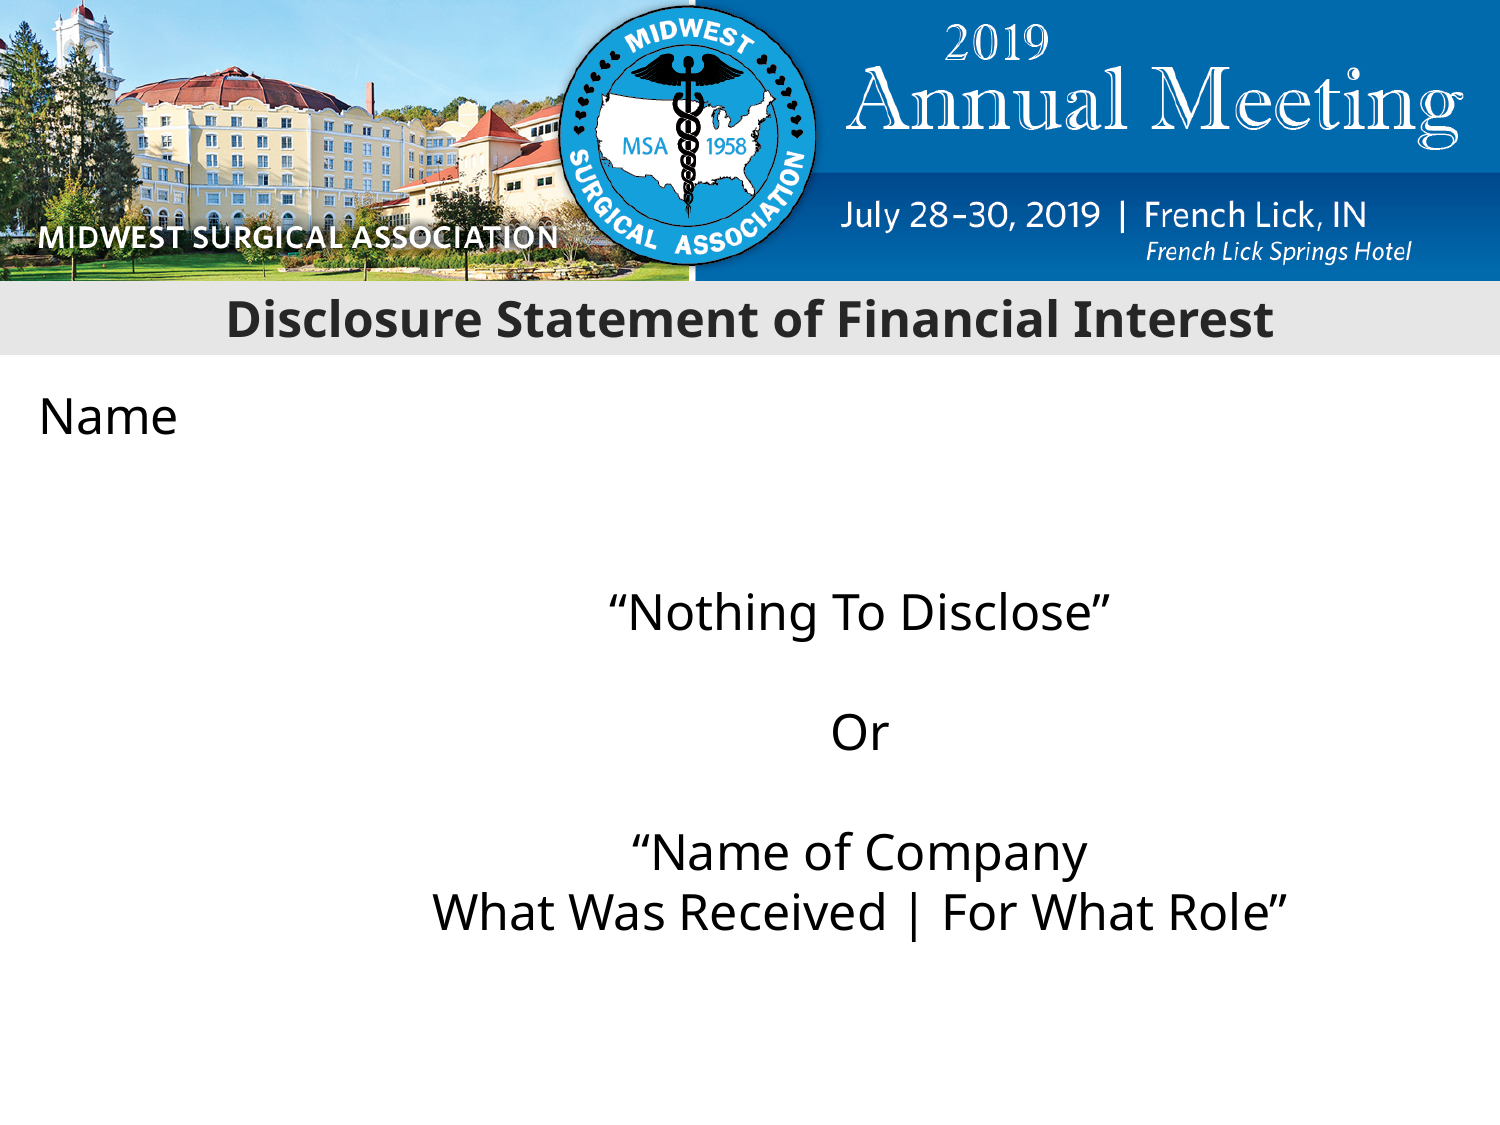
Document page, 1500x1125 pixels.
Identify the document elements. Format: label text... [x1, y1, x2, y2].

text_box Name [23, 377, 1500, 452]
text_box “Nothing To Disclose” Or “Name of Company What Was Received | For What Role” [220, 452, 1500, 1008]
picture [0, 0, 1500, 281]
